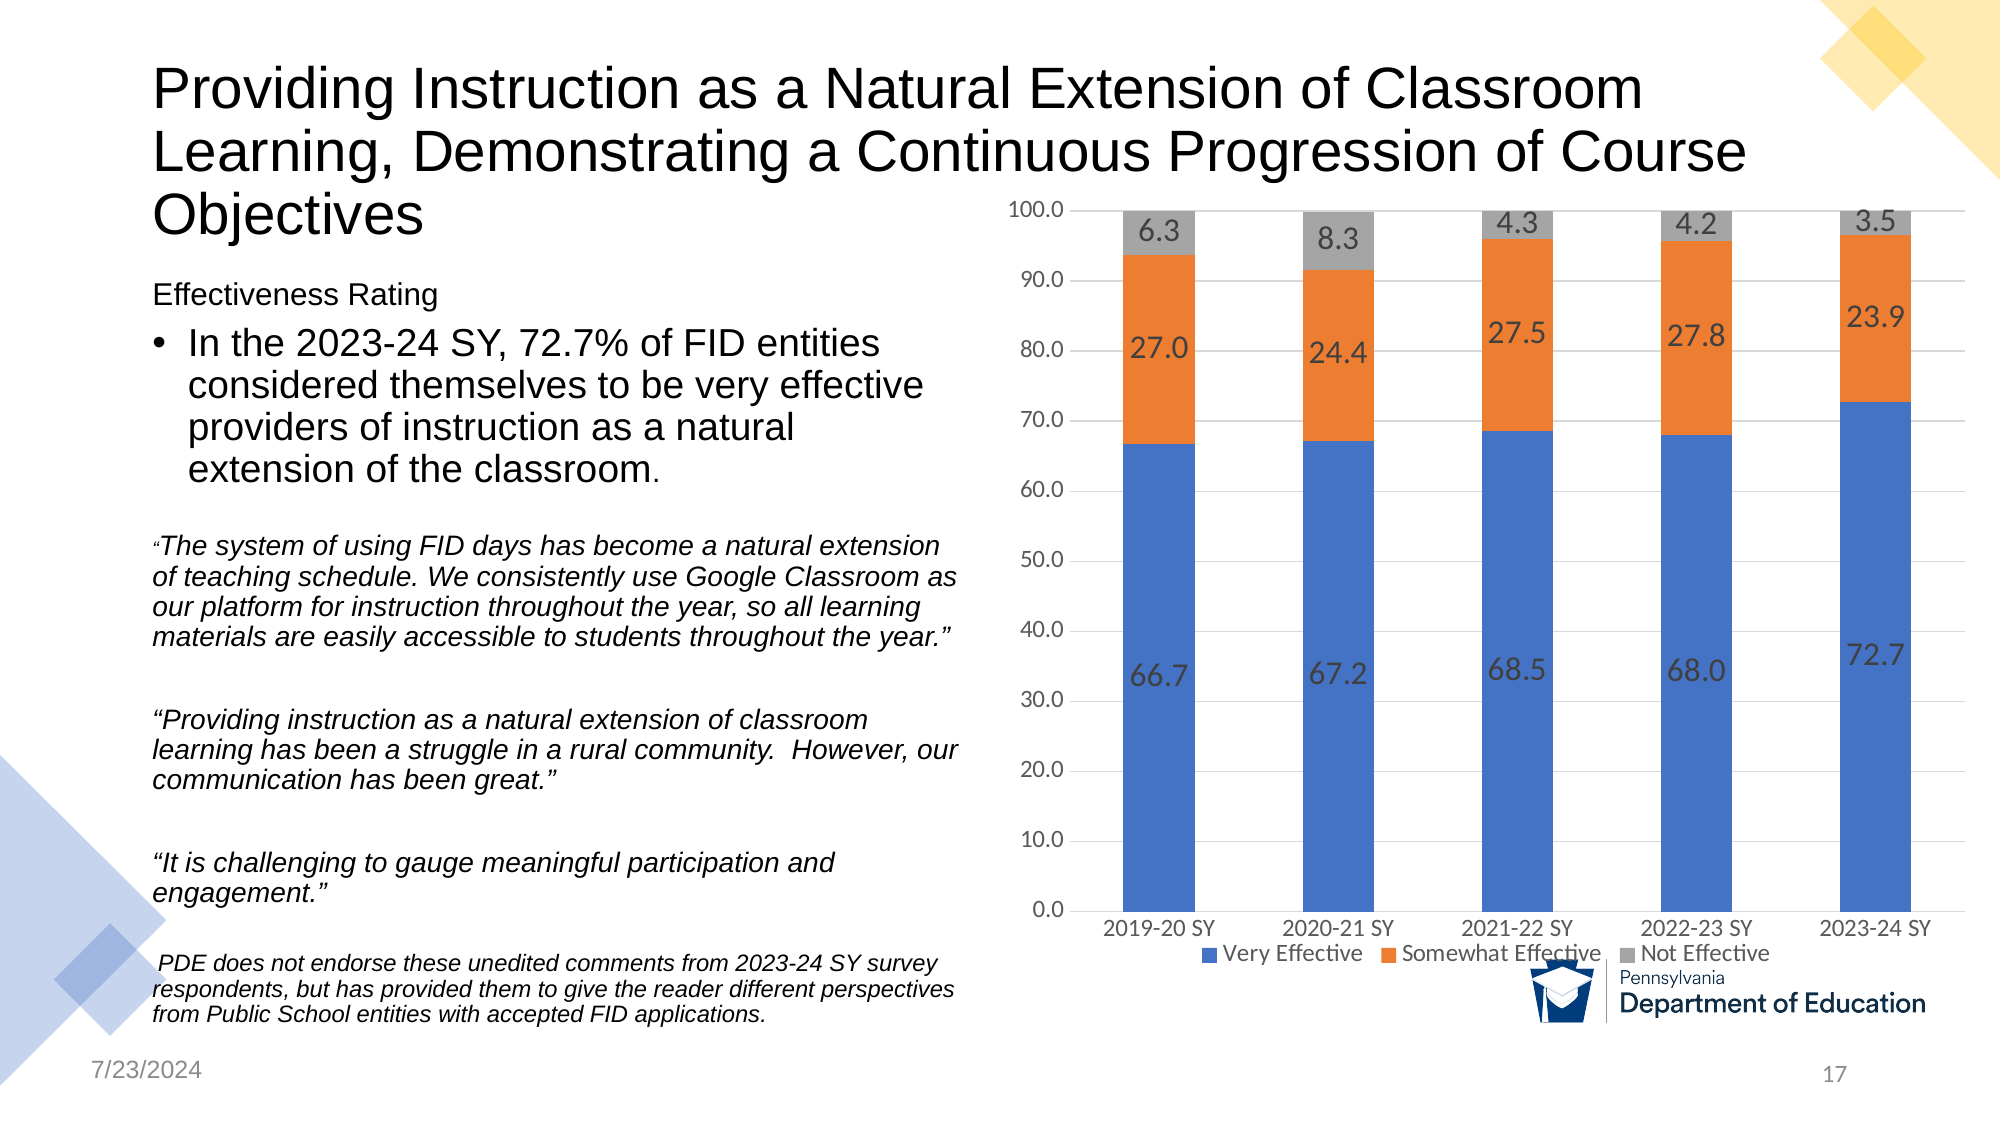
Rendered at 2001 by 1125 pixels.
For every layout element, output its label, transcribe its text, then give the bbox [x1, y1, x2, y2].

list Effectiveness Rating In the 2023-24 SY, 72.7% of FID entities considered themselves to be very effective providers of instruction as a natural extension of the classroom. “The system of using FID days has become a natural extension of teaching schedule. We consistently use Google Classroom as our platform for instruction throughout the year, so all learning materials are easily accessible to students throughout the year.” “Providing instruction as a natural extension of classroom learning has been a struggle in a rural community. However, our communication has been great.” “It is challenging to gauge meaningful participation and engagement.” PDE does not endorse these unedited comments from 2023-24 SY survey respondents, but has provided them to give the reader different perspectives from Public School entities with accepted FID applications. [137, 270, 988, 1040]
chart [987, 182, 1986, 1014]
footer 7/23/2024 [75, 1039, 751, 1099]
slide_number 17 [1412, 1042, 1863, 1103]
picture [1530, 1007, 1925, 1023]
title Providing Instruction as a Natural Extension of Classroom Learning, Demonstrating a Continuous Progression of Course Objectives [137, 59, 1863, 245]
